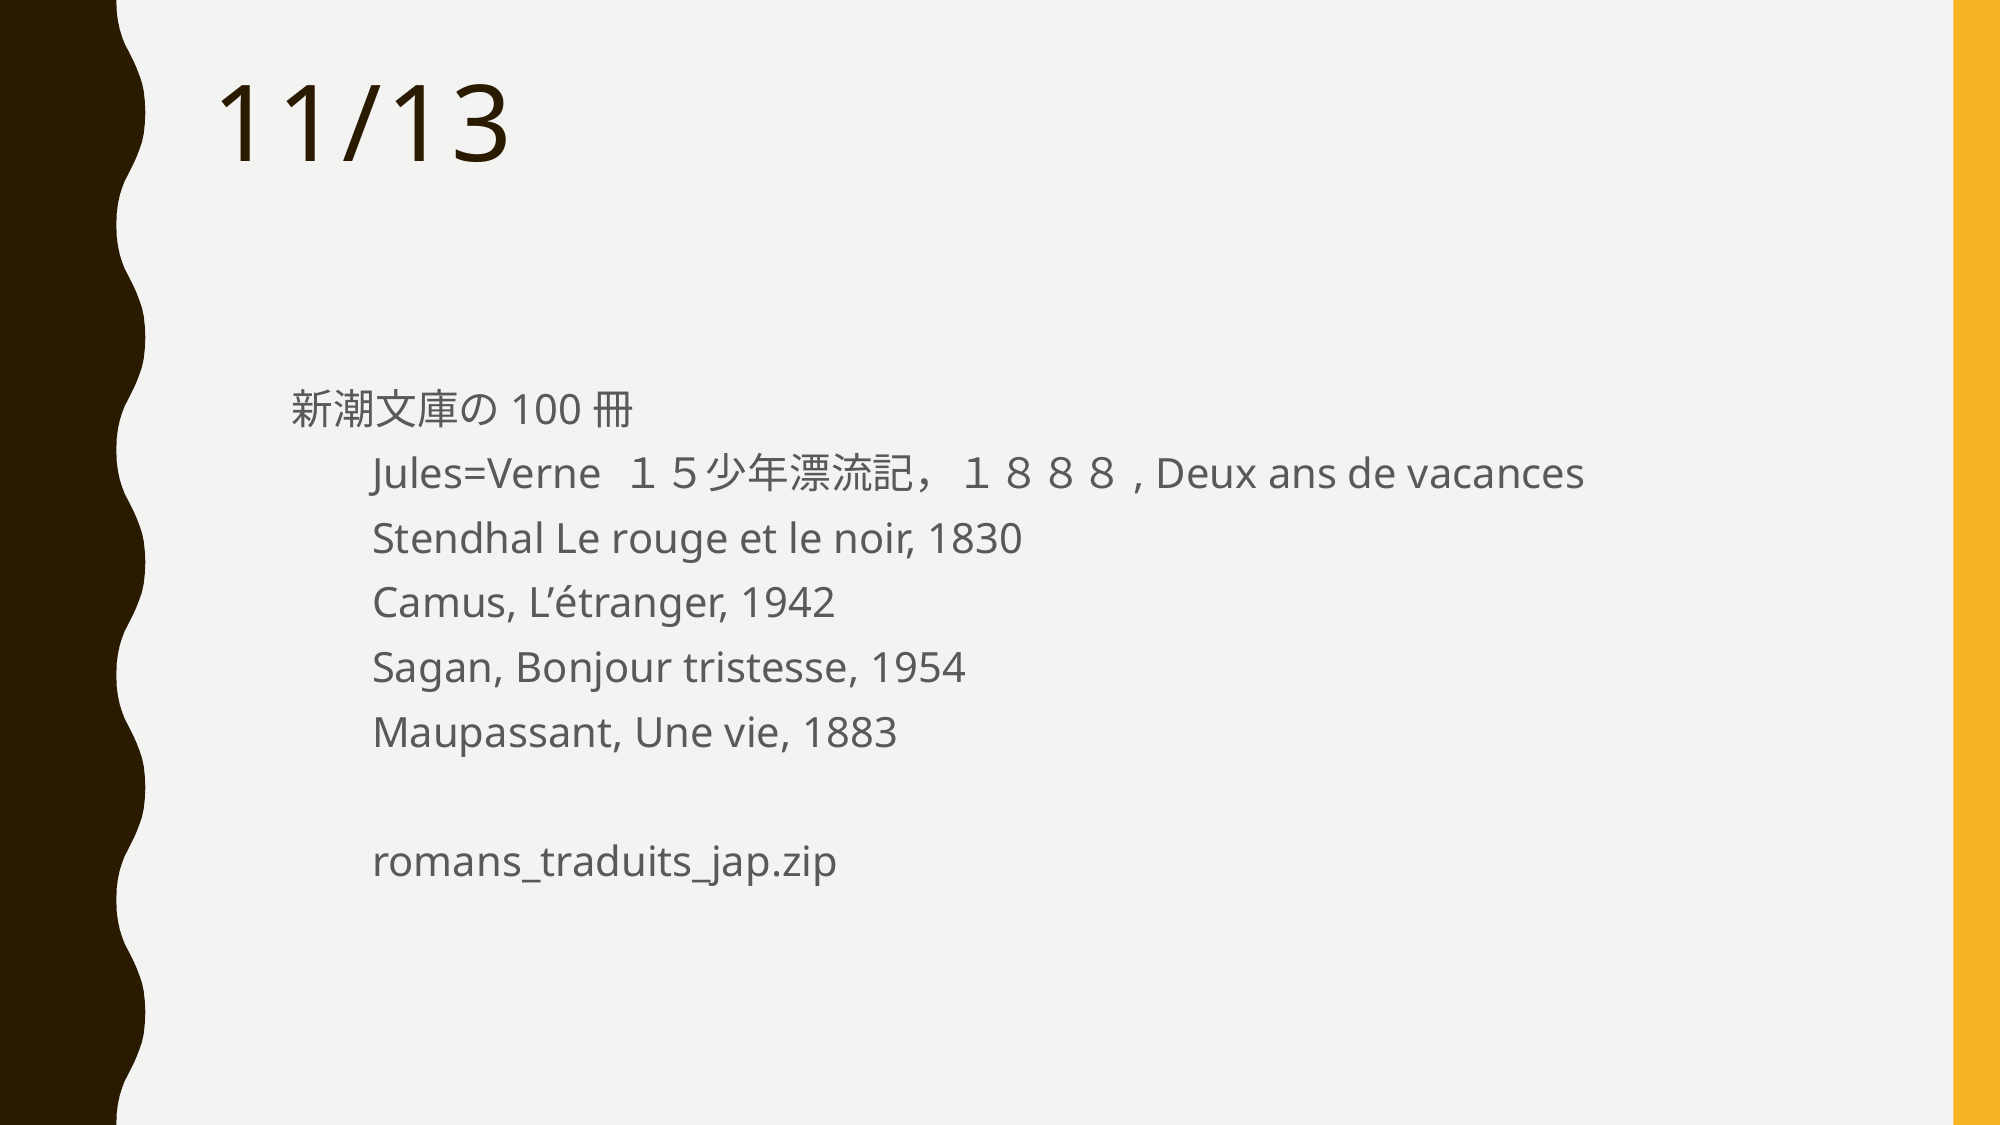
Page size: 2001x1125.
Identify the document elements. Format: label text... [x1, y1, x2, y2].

list 新潮文庫の100冊 Jules=Verne １５少年漂流記，１８８８, Deux ans de vacances Stendhal Le rouge et le noir, 1830 Camus, L’étranger, 1942 Sagan, Bonjour tristesse, 1954 Maupassant, Une vie, 1883 romans_traduits_jap.zip [204, 374, 1876, 966]
title 11/13 [204, 62, 1876, 308]
